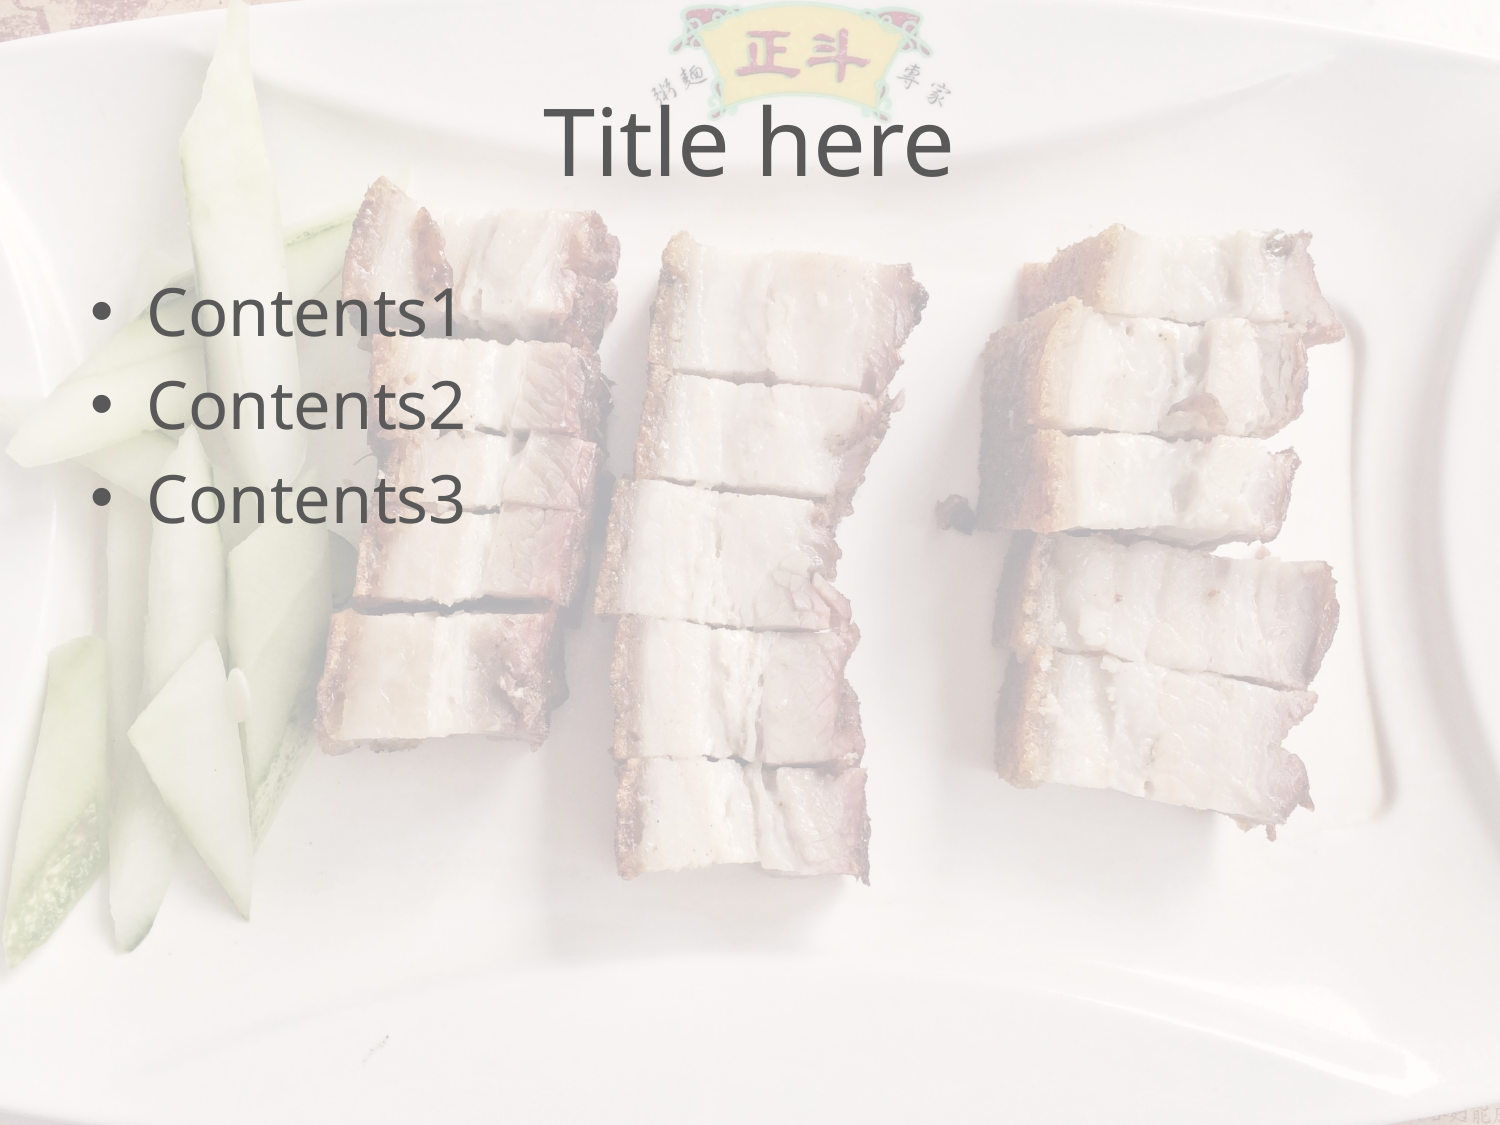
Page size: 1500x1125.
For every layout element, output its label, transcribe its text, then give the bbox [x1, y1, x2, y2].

title Title here [75, 45, 1425, 233]
text_box [0, 0, 1500, 1125]
list Contents1 Contents2 Contents3 [75, 262, 1425, 1005]
